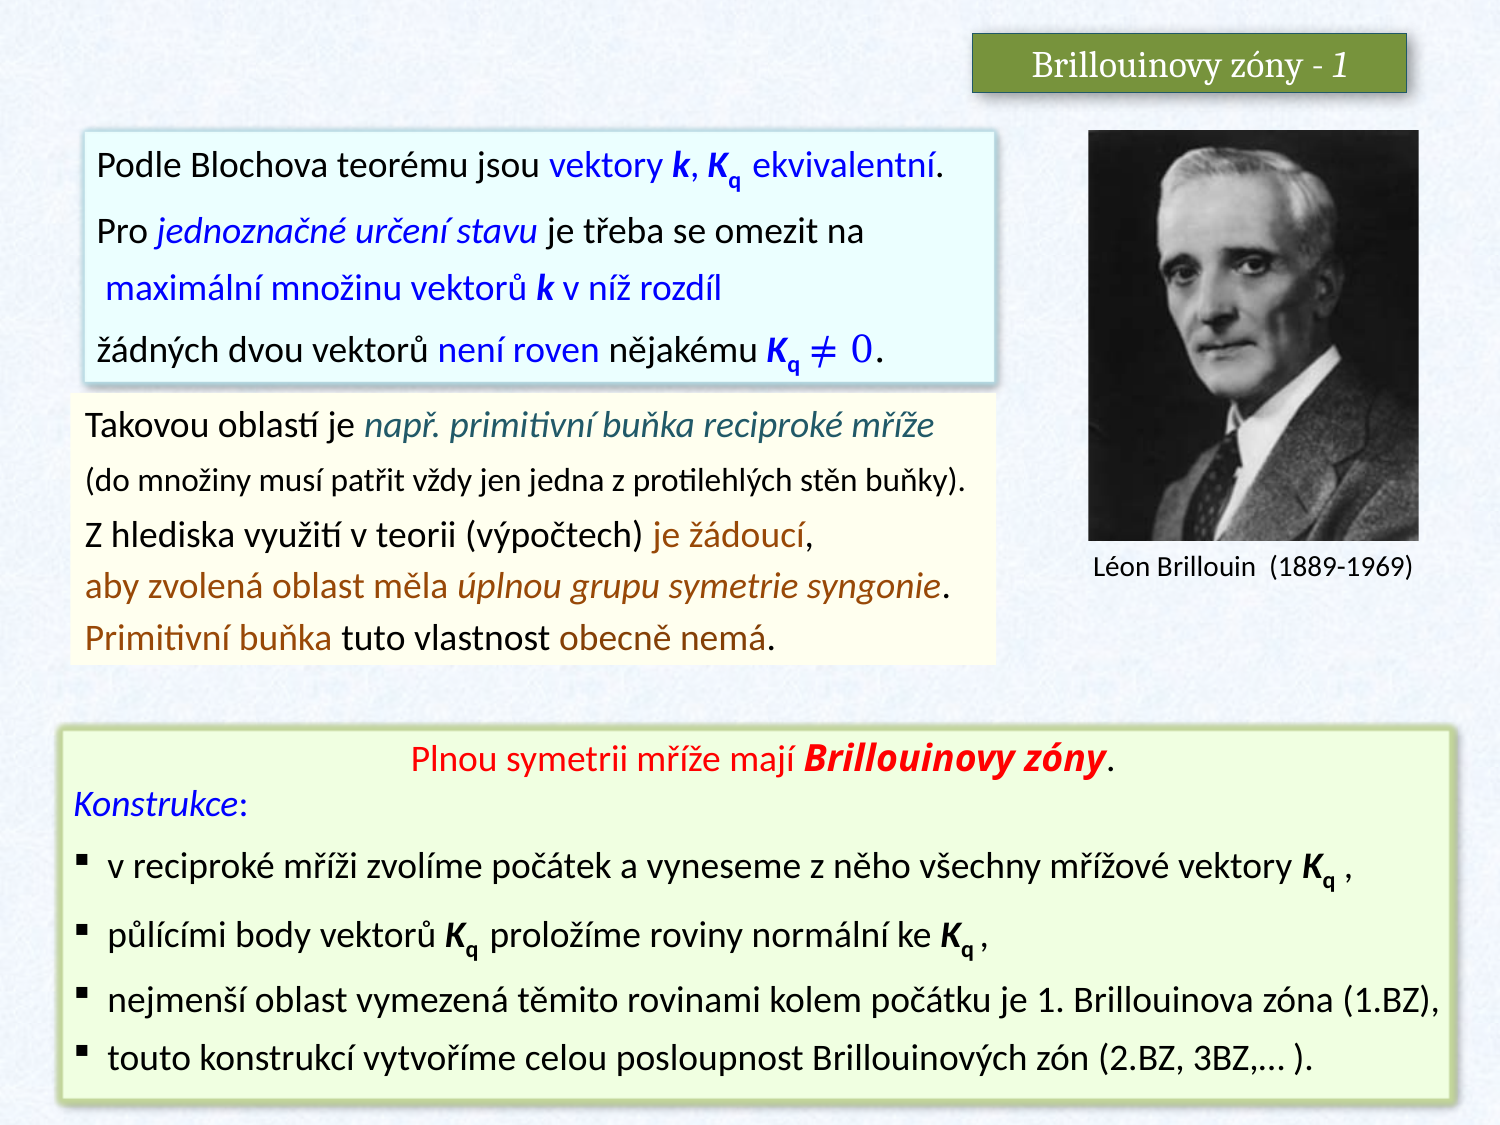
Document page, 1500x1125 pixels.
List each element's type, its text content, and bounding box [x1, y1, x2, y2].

text_box Brillouinovy zóny - 1 [972, 33, 1407, 93]
text_box Plnou symetrii mříže mají Brillouinovy zóny. Konstrukce: v reciproké mříži zvolíme počátek a vyneseme z něho všechny mřížové vektory Kq , půlícími body vektorů Kq proložíme roviny normální ke Kq , nejmenší oblast vymezená těmito rovinami kolem počátku je 1. Brillouinova zóna (1.BZ), touto konstrukcí vytvoříme celou posloupnost Brillouinových zón (2.BZ, 3BZ,… ). [67, 735, 1448, 1097]
slide_number 8 [1074, 1042, 1425, 1103]
text_box Takovou oblastí je např. primitivní buňka reciproké mříže (do množiny musí patřit vždy jen jedna z protilehlých stěn buňky). Z hlediska využití v teorii (výpočtech) je žádoucí, aby zvolená oblast měla úplnou grupu symetrie syngonie. Primitivní buňka tuto vlastnost obecně nemá. [70, 392, 997, 665]
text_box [1071, 129, 1436, 592]
text_box Podle Blochova teorému jsou vektory k, Kq ekvivalentní. Pro jednoznačné určení stavu je třeba se omezit na maximální množinu vektorů k v níž rozdíl žádných dvou vektorů není roven nějakému Kq ≠ 0. [89, 136, 991, 379]
